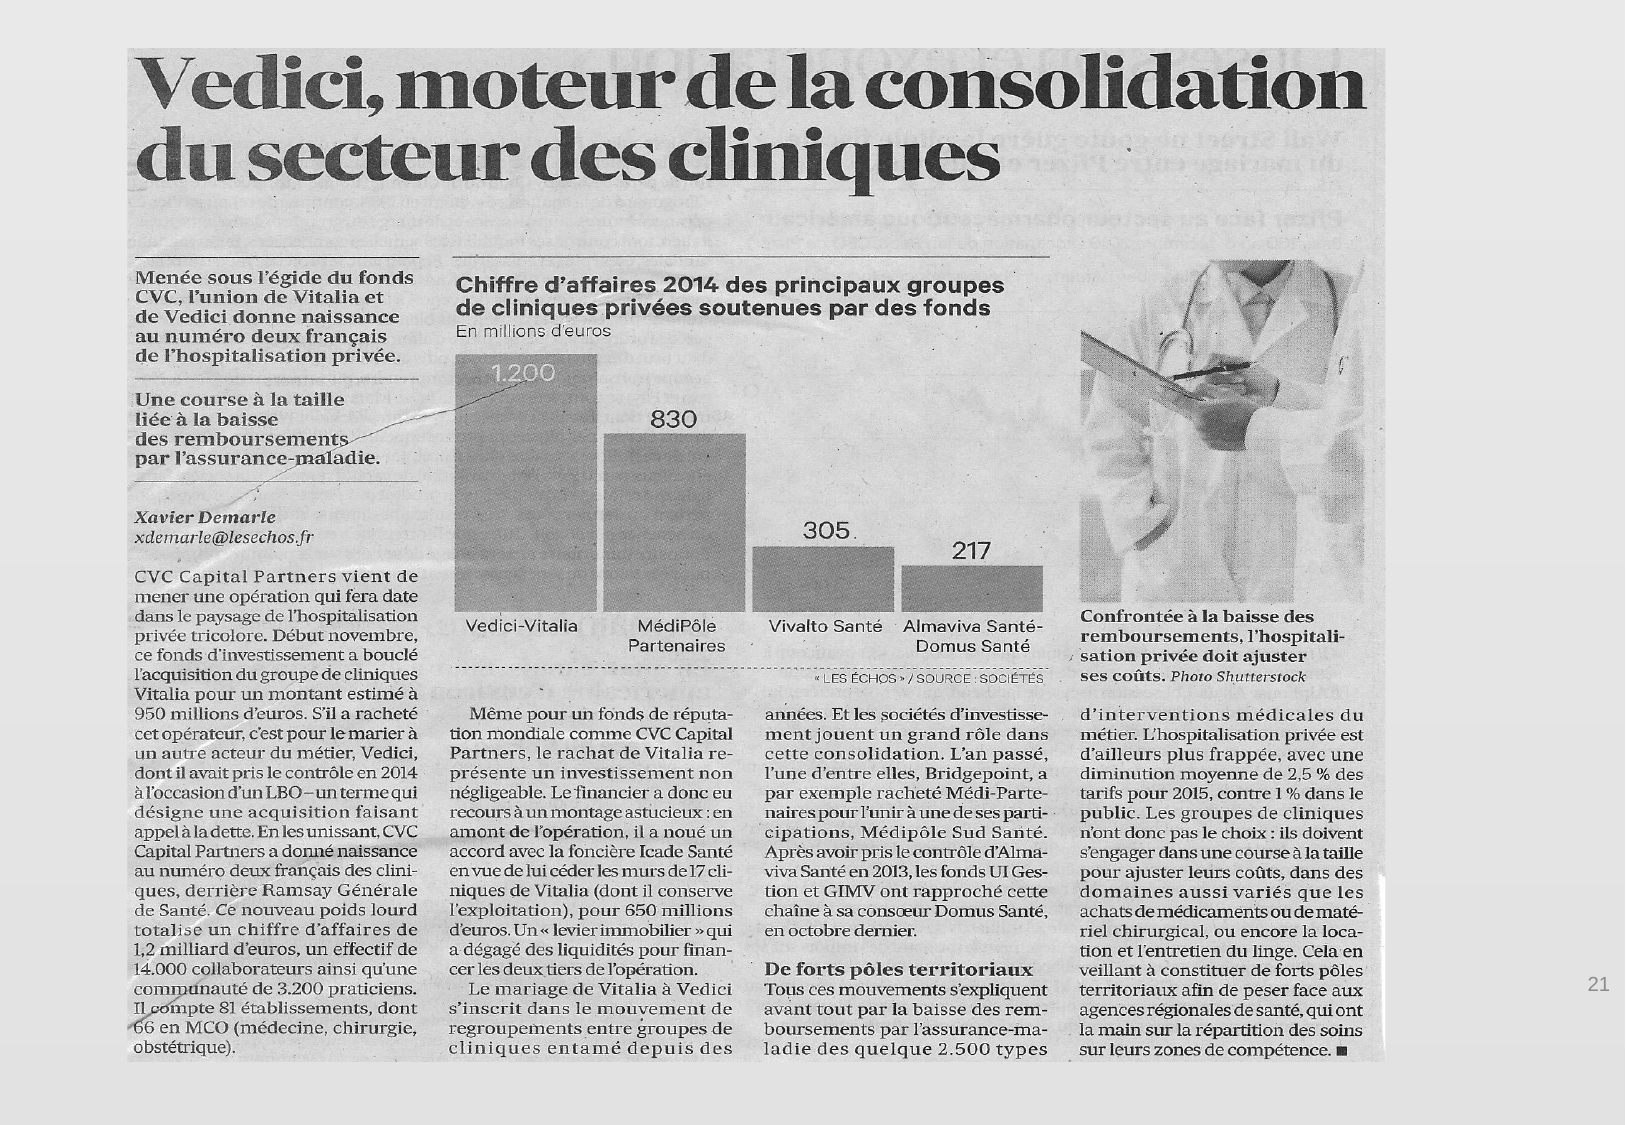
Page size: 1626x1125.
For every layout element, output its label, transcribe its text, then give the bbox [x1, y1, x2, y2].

slide_number 21 [1516, 940, 1625, 1026]
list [127, 48, 1386, 1062]
